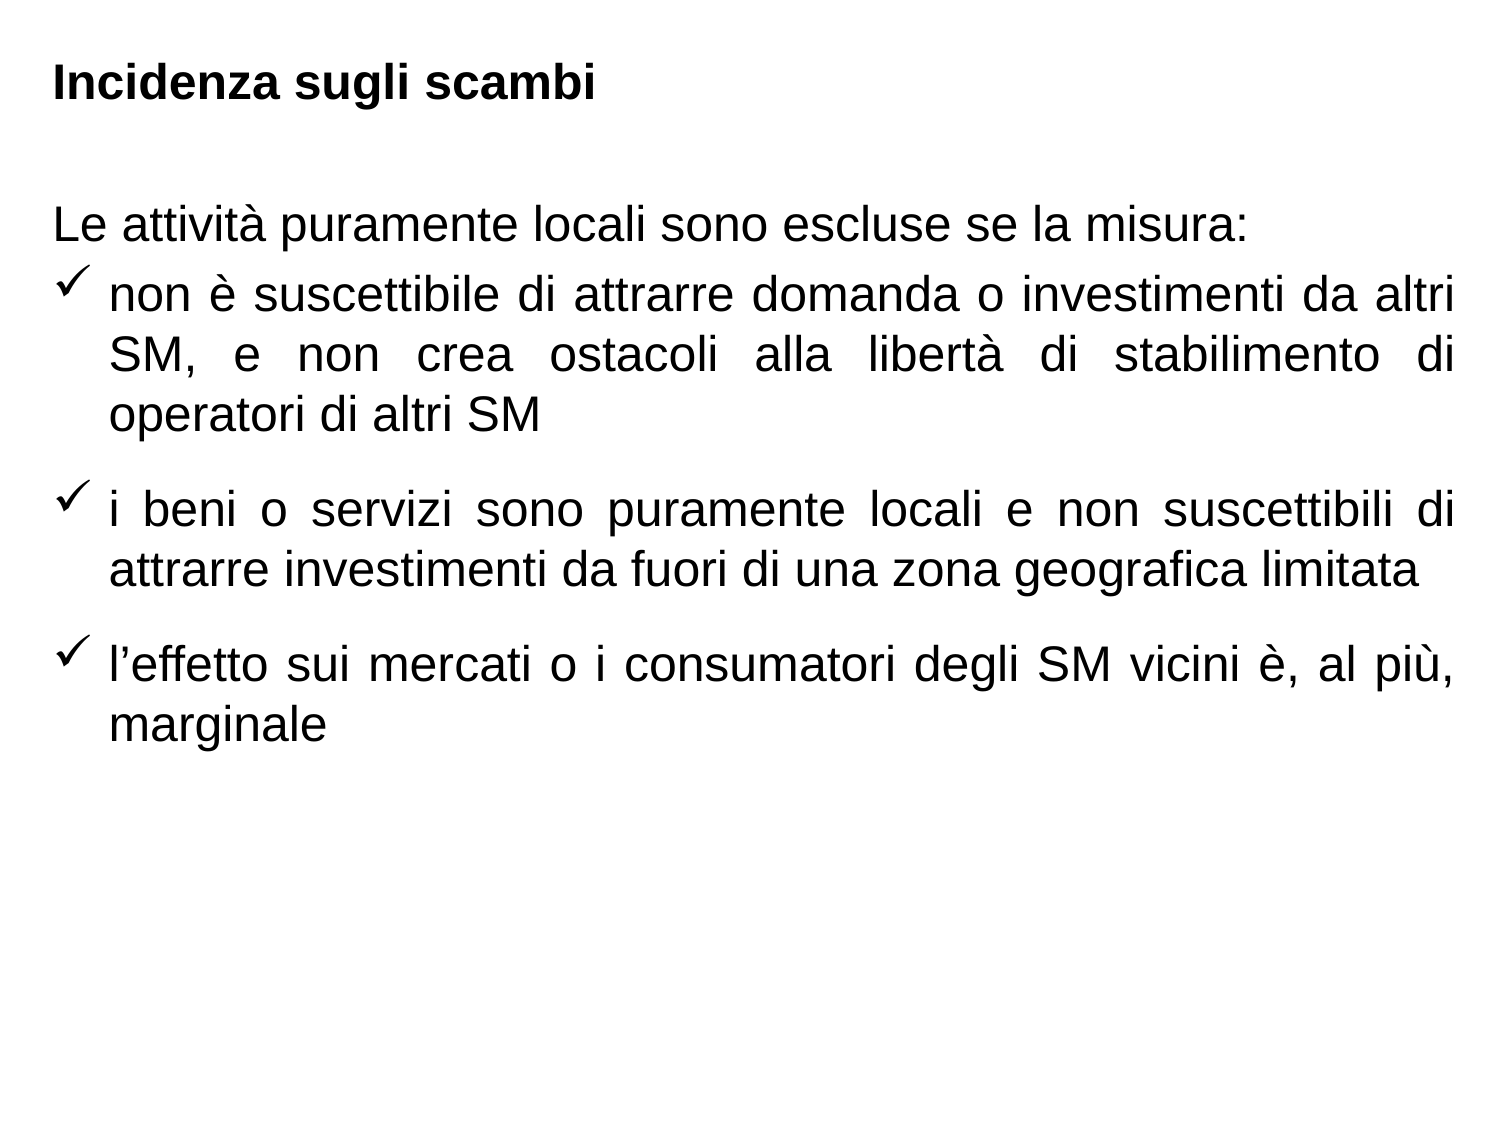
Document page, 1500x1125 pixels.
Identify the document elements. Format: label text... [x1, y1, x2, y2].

text_box Incidenza sugli scambi [37, 42, 1451, 118]
text_box Le attività puramente locali sono escluse se la misura: non è suscettibile di attrarre domanda o investimenti da altri SM, e non crea ostacoli alla libertà di stabilimento di operatori di altri SM i beni o servizi sono puramente locali e non suscettibili di attrarre investimenti da fuori di una zona geografica limitata l’effetto sui mercati o i consumatori degli SM vicini è, al più, marginale [37, 184, 1471, 760]
